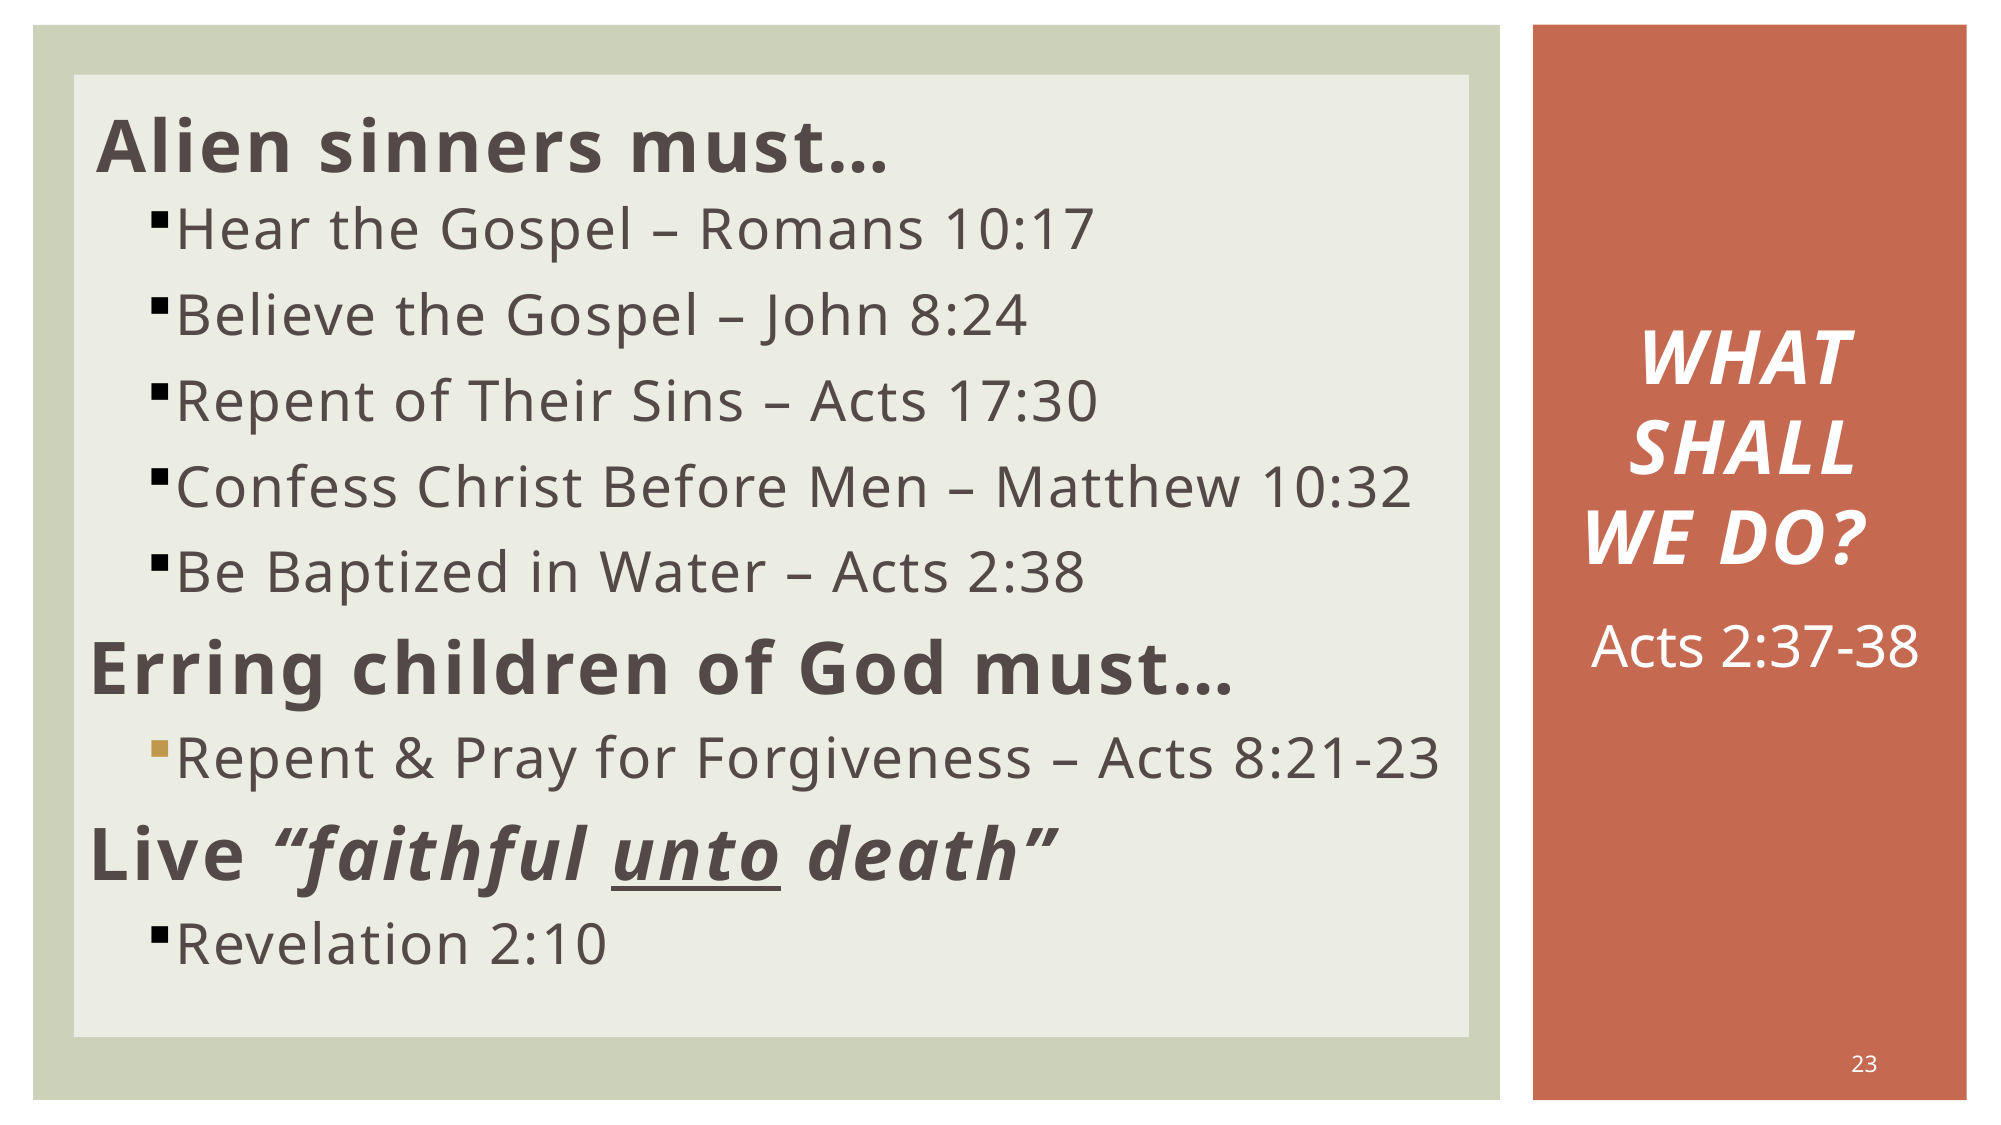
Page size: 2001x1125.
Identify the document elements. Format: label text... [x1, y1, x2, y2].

text_box Acts 2:37-38 [1550, 601, 1963, 687]
title what shall we do? [1562, 312, 1929, 587]
text_box Alien sinners must… Hear the Gospel – Romans 10:17 Believe the Gospel – John 8:24 Repent of Their Sins – Acts 17:30 Confess Christ Before Men – Matthew 10:32 Be Baptized in Water – Acts 2:38 Erring children of God must… Repent & Pray for Forgiveness – Acts 8:21-23 Live “faithful unto death” Revelation 2:10 [73, 74, 1469, 1037]
slide_number 23 [1799, 1041, 1930, 1089]
